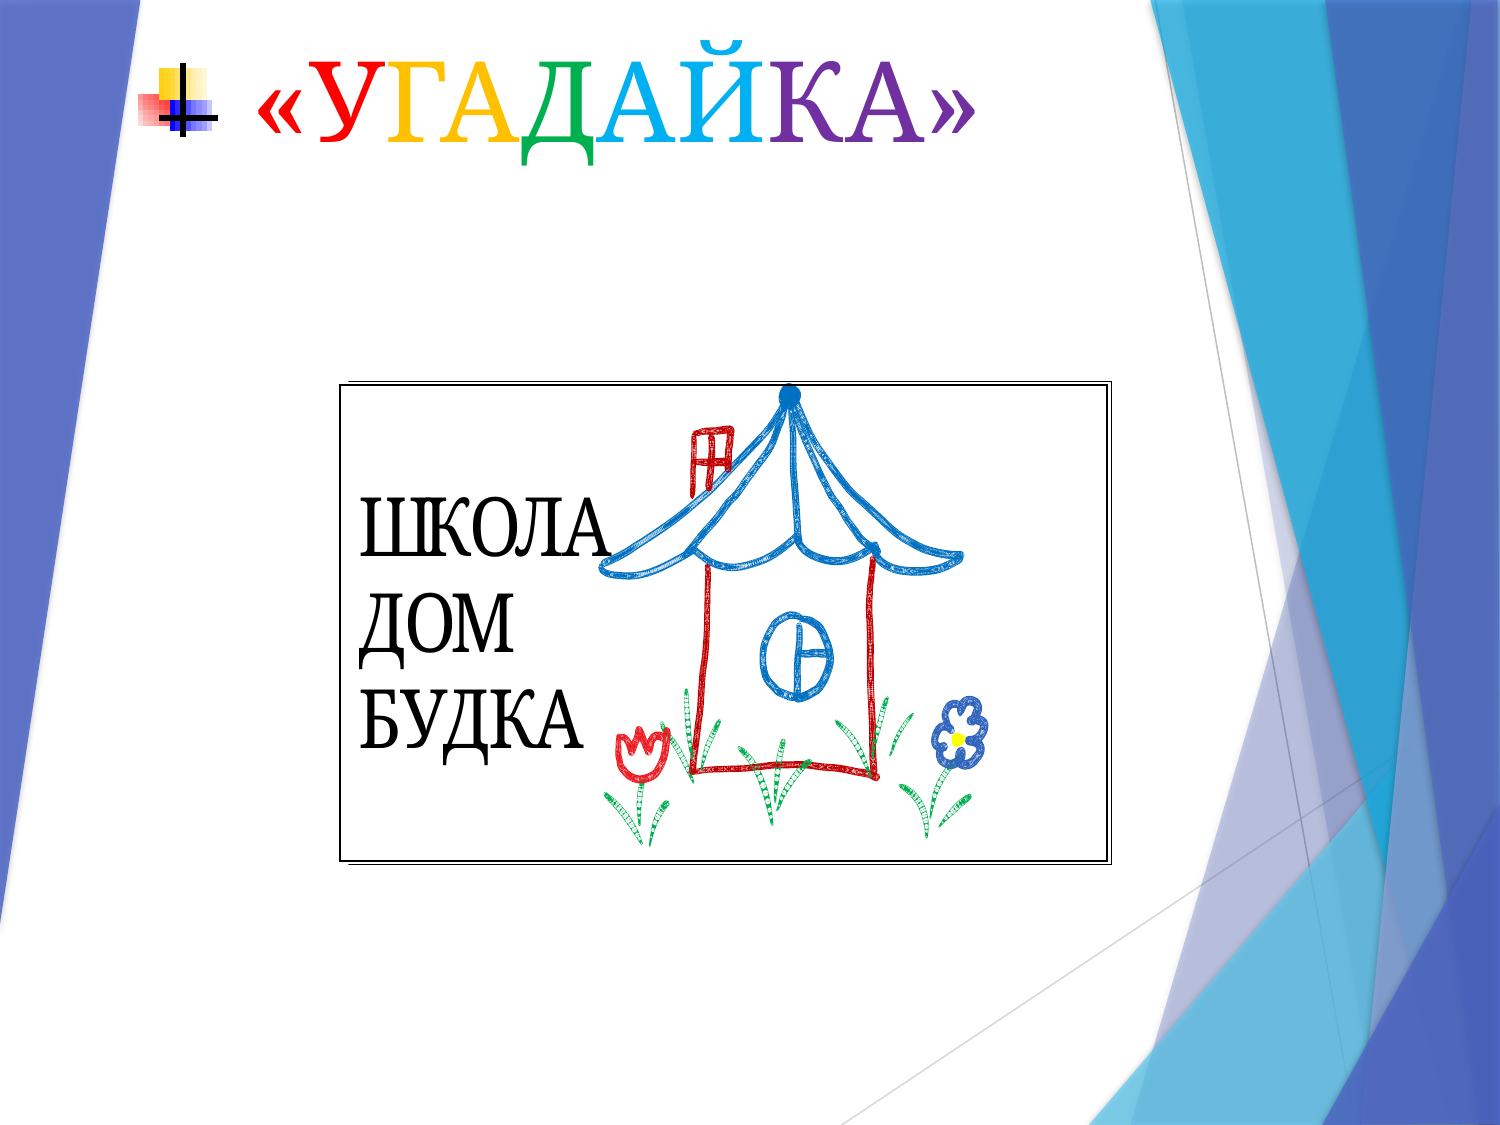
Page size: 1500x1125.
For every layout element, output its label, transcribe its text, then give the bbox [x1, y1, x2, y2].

picture [138, 58, 218, 137]
title «УГАДАЙКА» [123, 0, 1500, 173]
picture [347, 372, 1500, 941]
